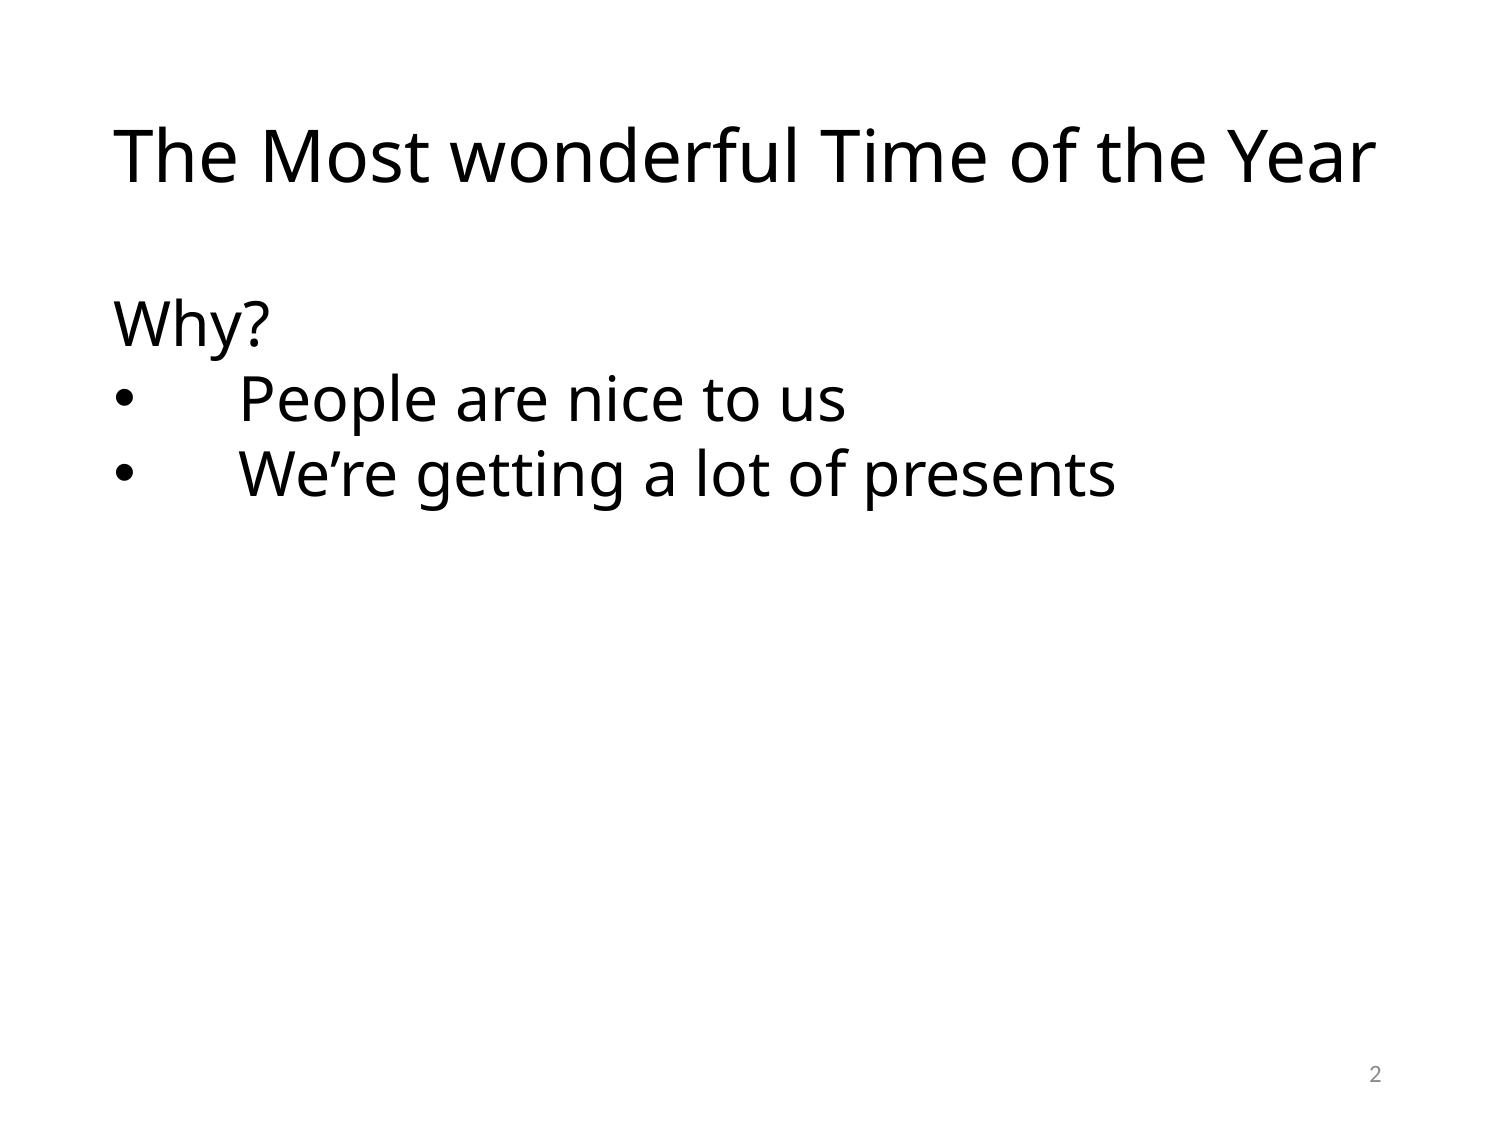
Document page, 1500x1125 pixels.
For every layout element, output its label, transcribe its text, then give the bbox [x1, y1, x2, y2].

slide_number 2 [1059, 1042, 1397, 1103]
text_box The Most wonderful Time of the Year Why? People are nice to us We’re getting a lot of presents [98, 101, 1394, 517]
